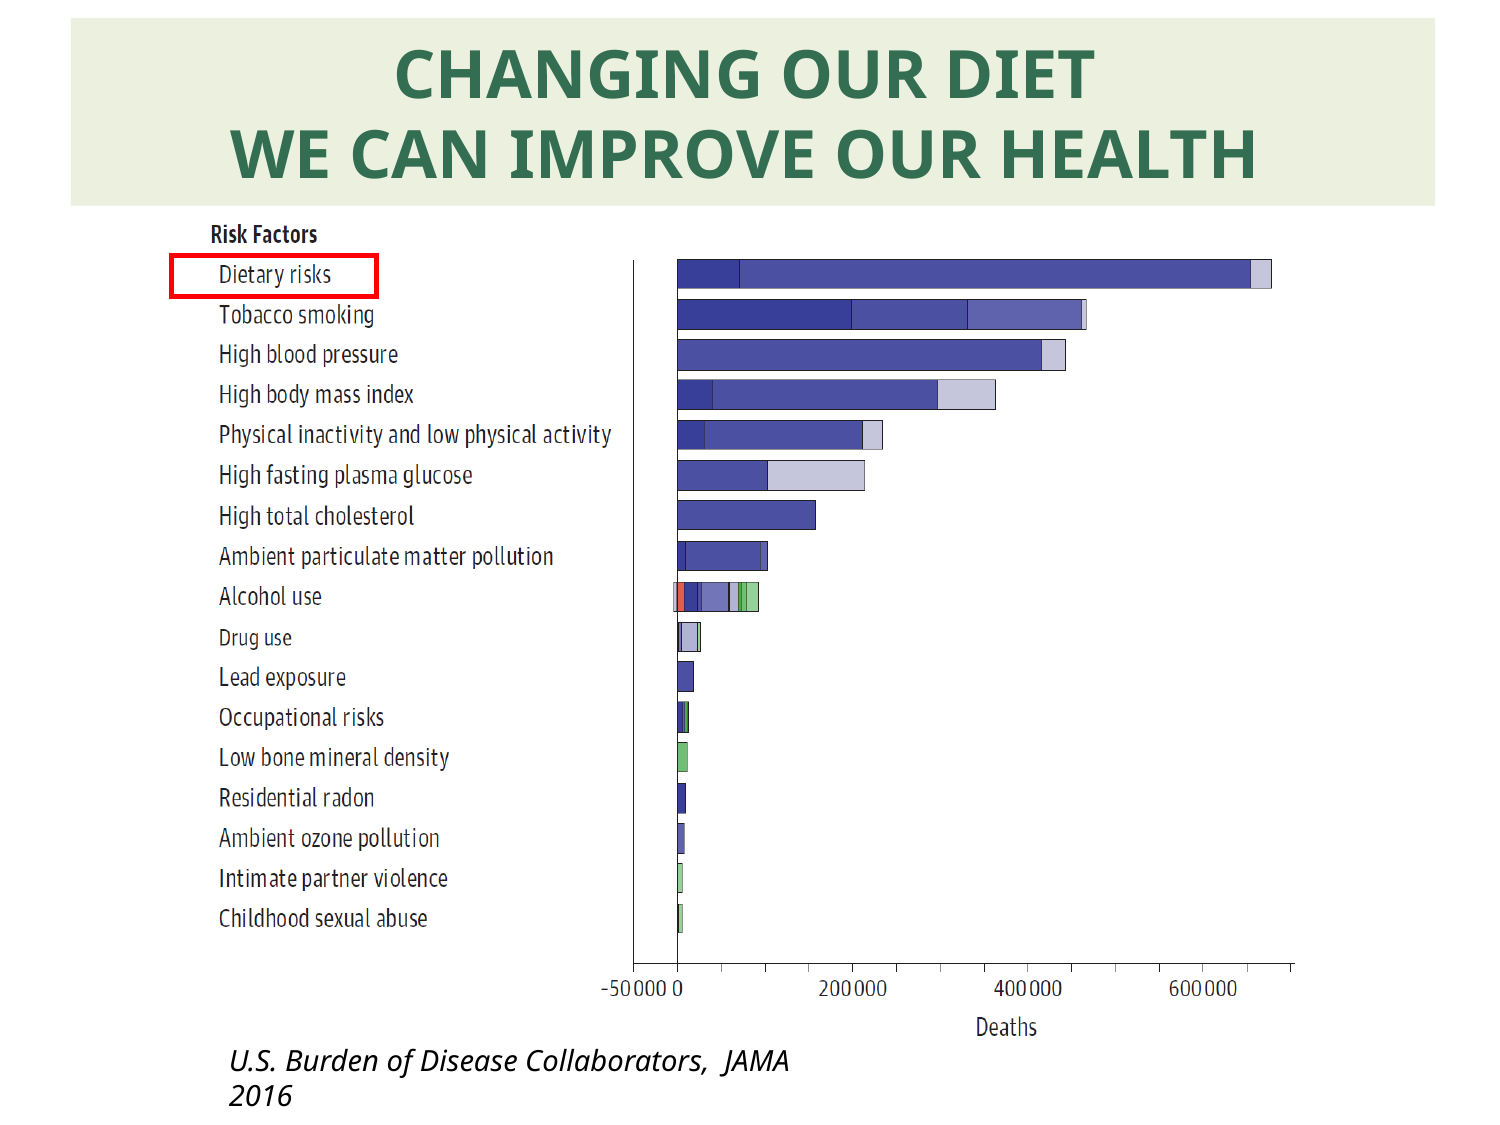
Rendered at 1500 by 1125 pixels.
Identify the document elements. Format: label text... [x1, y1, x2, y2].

picture [204, 219, 1296, 1044]
title CHANGING OUR DIET WE CAN IMPROVE OUR HEALTH [70, 17, 1436, 206]
text_box [103, 206, 1244, 278]
text_box [171, 255, 199, 297]
text_box U.S. Burden of Disease Collaborators, JAMA 2016 [212, 1051, 848, 1120]
